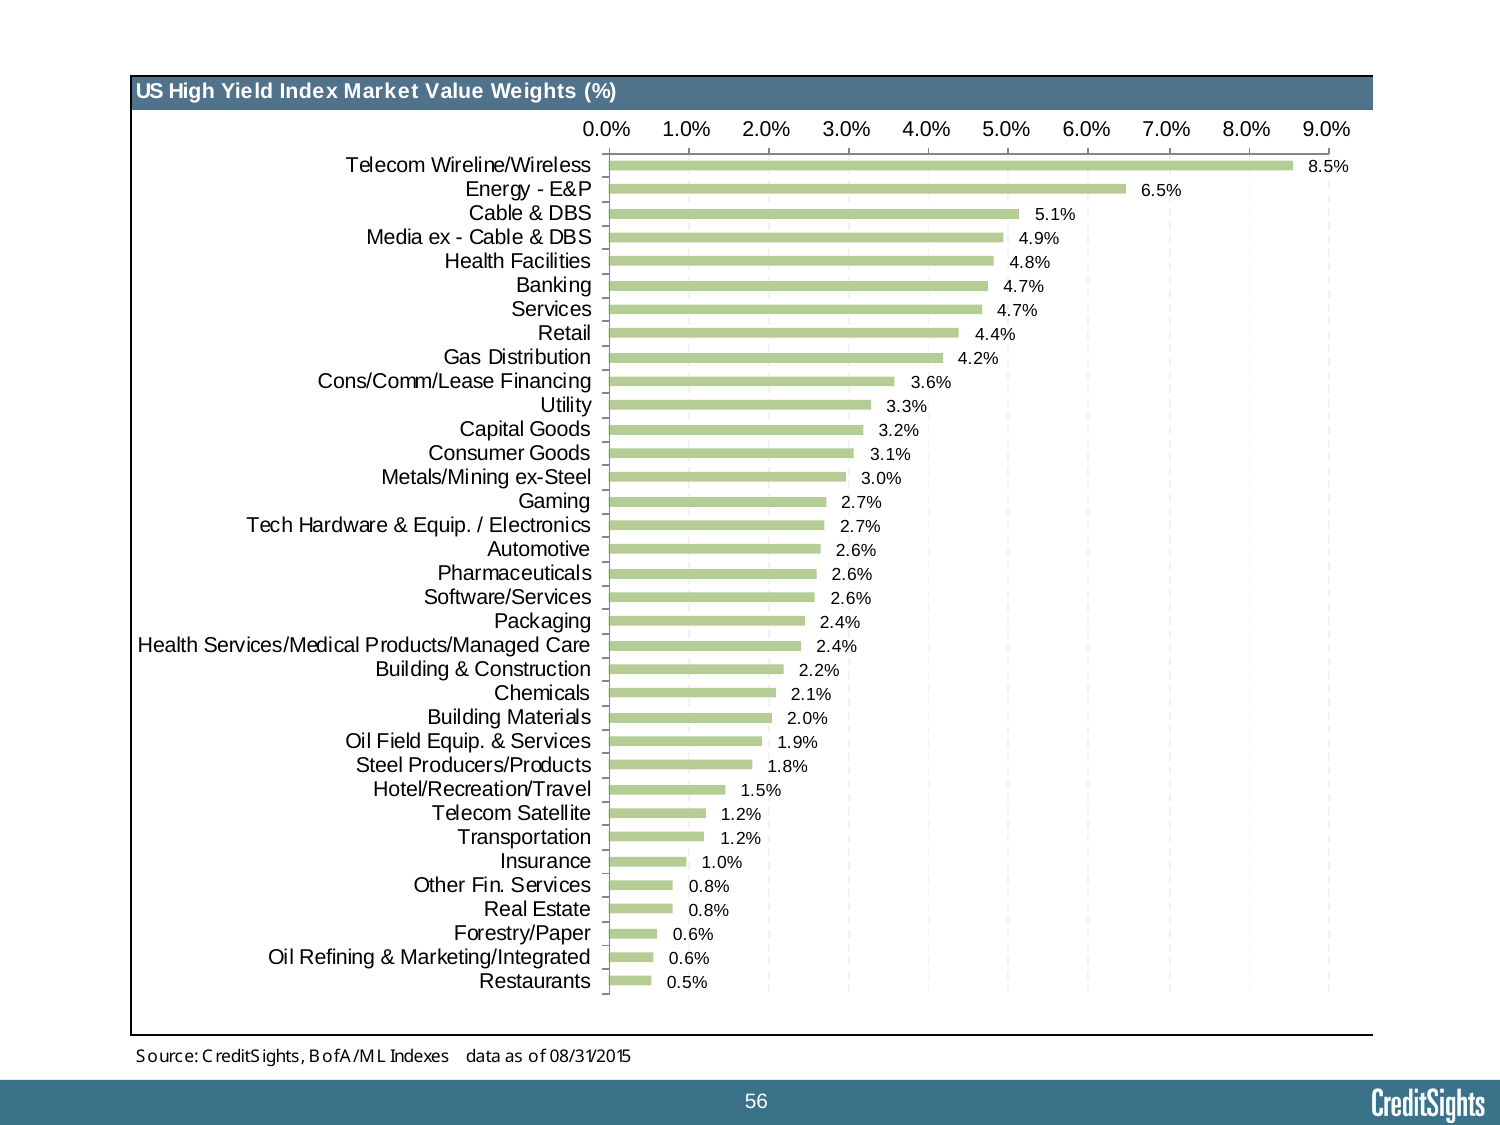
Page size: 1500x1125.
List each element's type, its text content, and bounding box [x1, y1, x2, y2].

slide_number 56 [599, 1079, 913, 1125]
picture [1360, 1083, 1493, 1125]
picture [129, 74, 1376, 1070]
